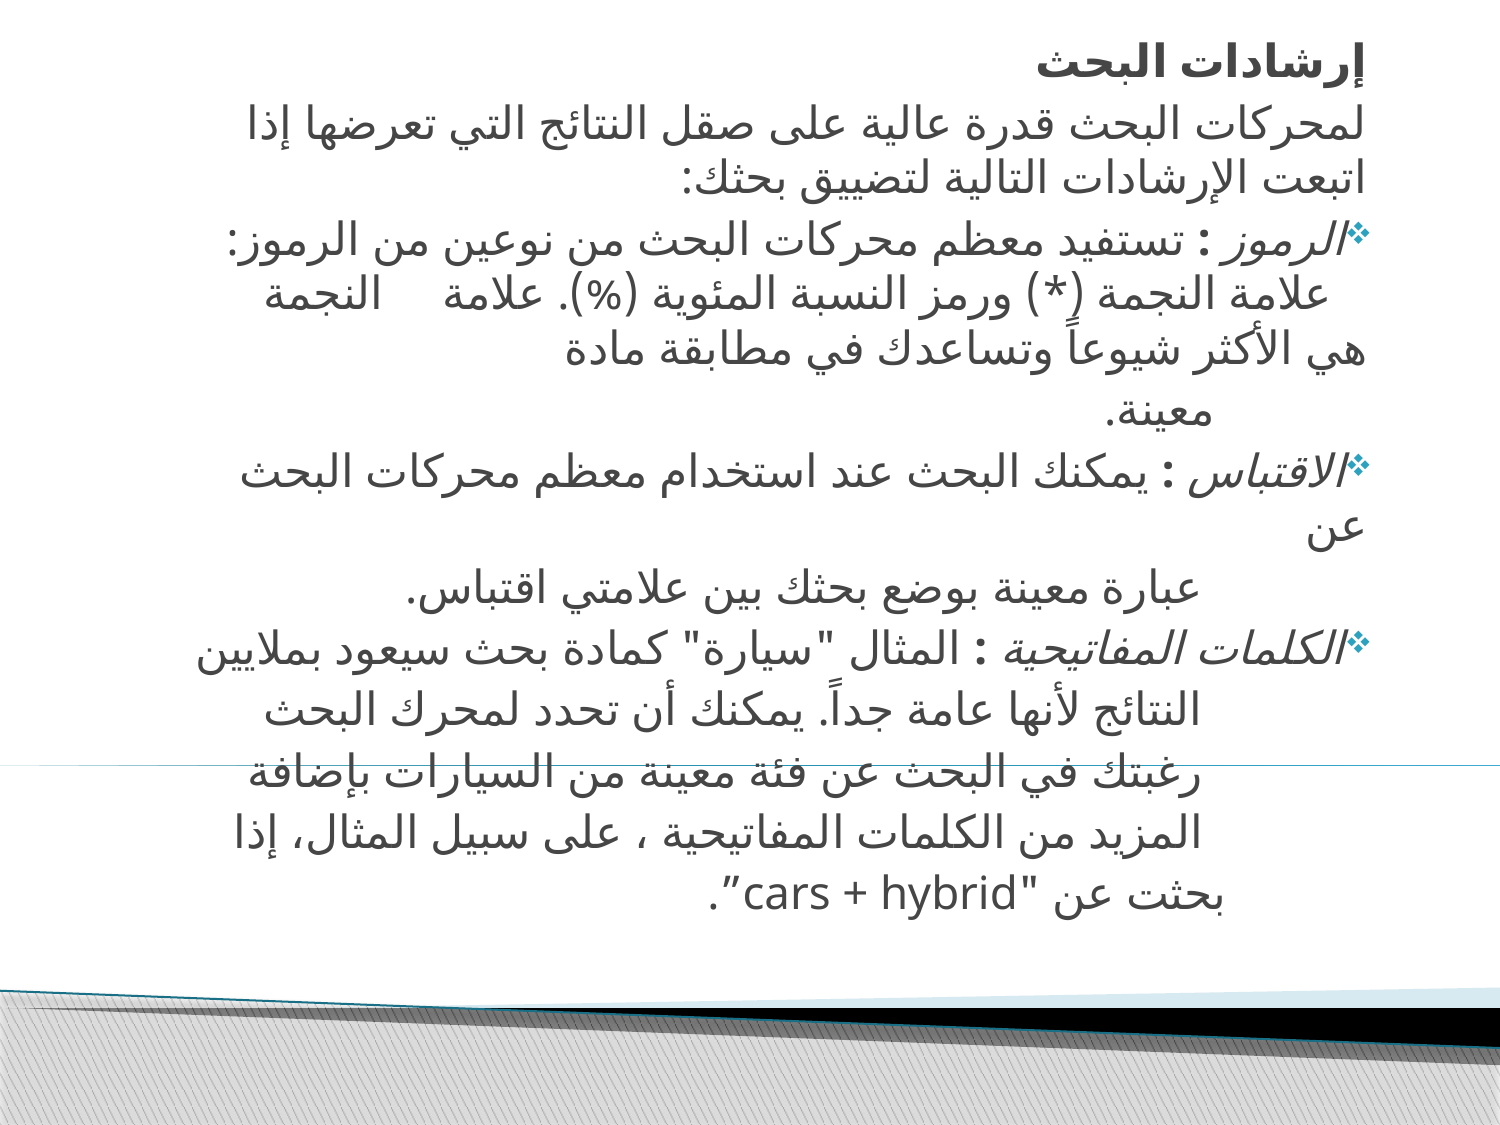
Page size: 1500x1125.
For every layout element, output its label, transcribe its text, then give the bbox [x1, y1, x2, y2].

picture [5, 1008, 1500, 1066]
subtitle إرشادات البحث لمحركات البحث قدرة عالية على صقل النتائج التي تعرضها إذا اتبعت الإرشادات التالية لتضييق بحثك: الرموز : تستفيد معظم محركات البحث من نوعين من الرموز: علامة النجمة (*) ورمز النسبة المئوية (%). علامة النجمة هي الأكثر شيوعاً وتساعدك في مطابقة مادة معينة. الاقتباس : يمكنك البحث عند استخدام معظم محركات البحث عن عبارة معينة بوضع بحثك بين علامتي اقتباس. الكلمات المفاتيحية : المثال "سيارة" كمادة بحث سيعود بملايين النتائج لأنها عامة جداً. يمكنك أن تحدد لمحرك البحث رغبتك في البحث عن فئة معينة من السيارات بإضافة المزيد من الكلمات المفاتيحية ، على سبيل المثال، إذا بحثت عن "cars + hybrid”. [174, 24, 1375, 988]
